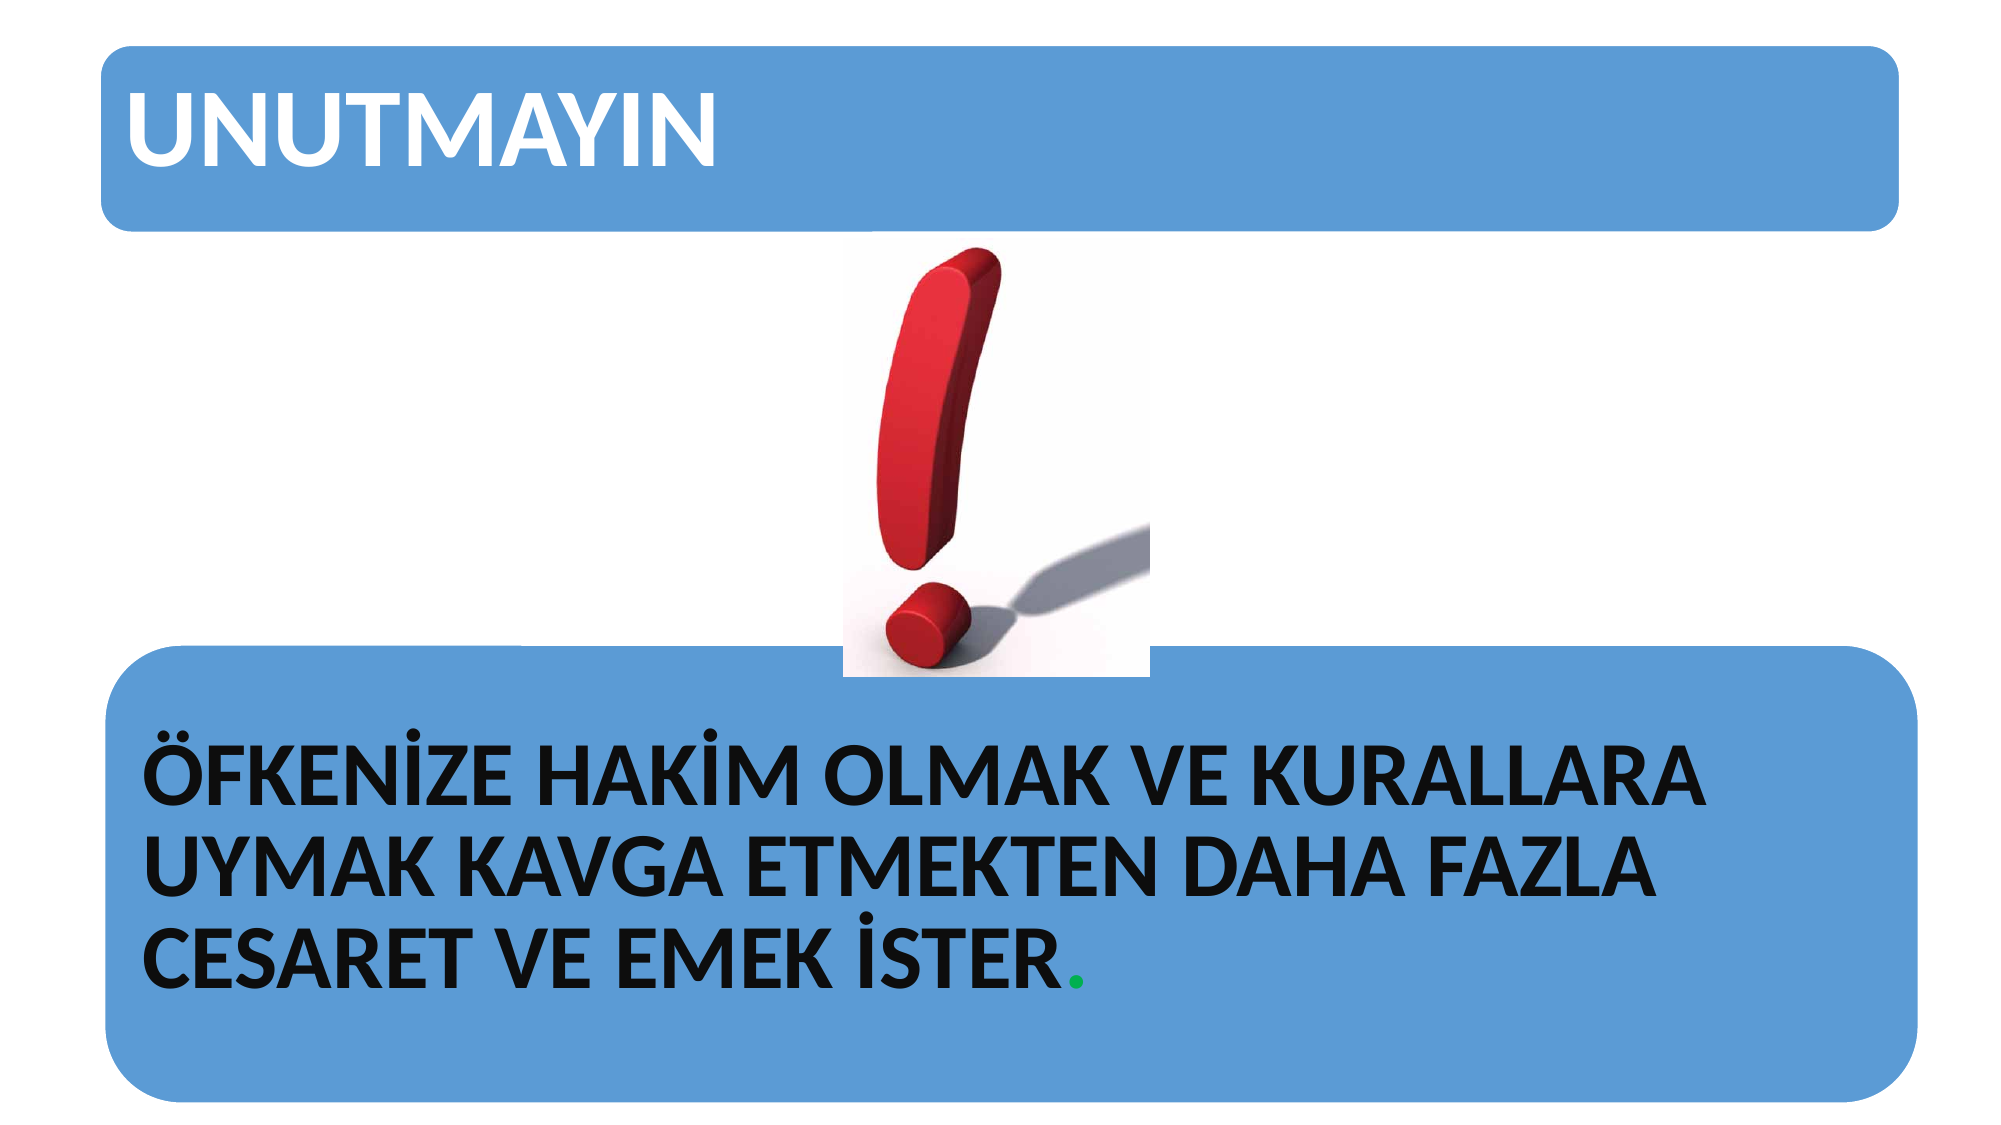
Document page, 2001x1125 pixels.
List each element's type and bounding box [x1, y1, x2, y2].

text_box [99, 45, 1900, 233]
text_box [104, 644, 1919, 1104]
picture [843, 238, 1150, 677]
